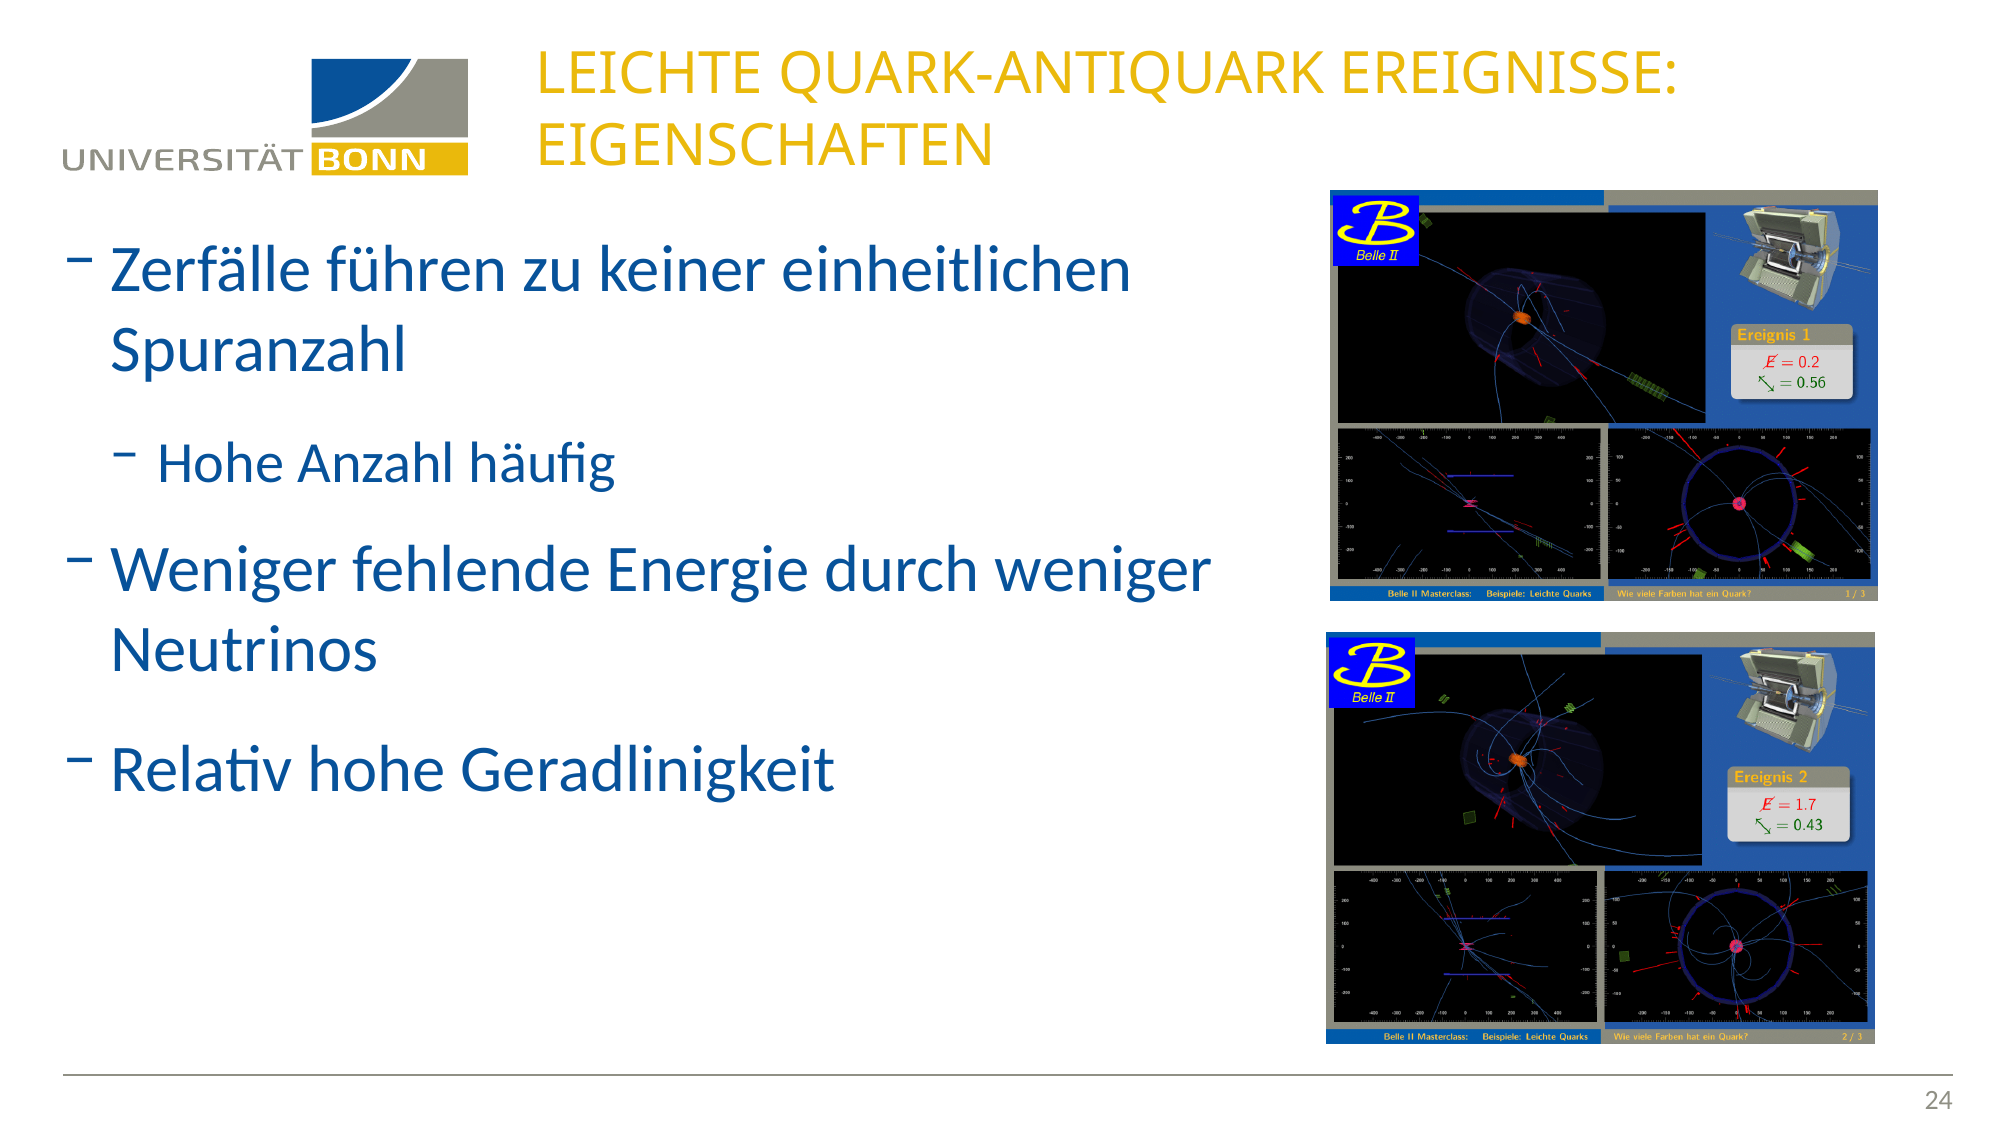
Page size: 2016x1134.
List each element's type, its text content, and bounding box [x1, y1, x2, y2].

slide_number 23 [1826, 1074, 1953, 1123]
title Leichte Quark-AntiQuark Ereignisse: Eigenschaften [535, 58, 1953, 178]
picture [1330, 189, 1879, 601]
list Zerfälle führen zu keiner einheitlichen Spuranzahl Hohe Anzahl häufig Weniger fehlende Energie durch weniger Neutrinos Relativ hohe Geradlinigkeit [63, 224, 1335, 1028]
picture [1326, 632, 1875, 1044]
